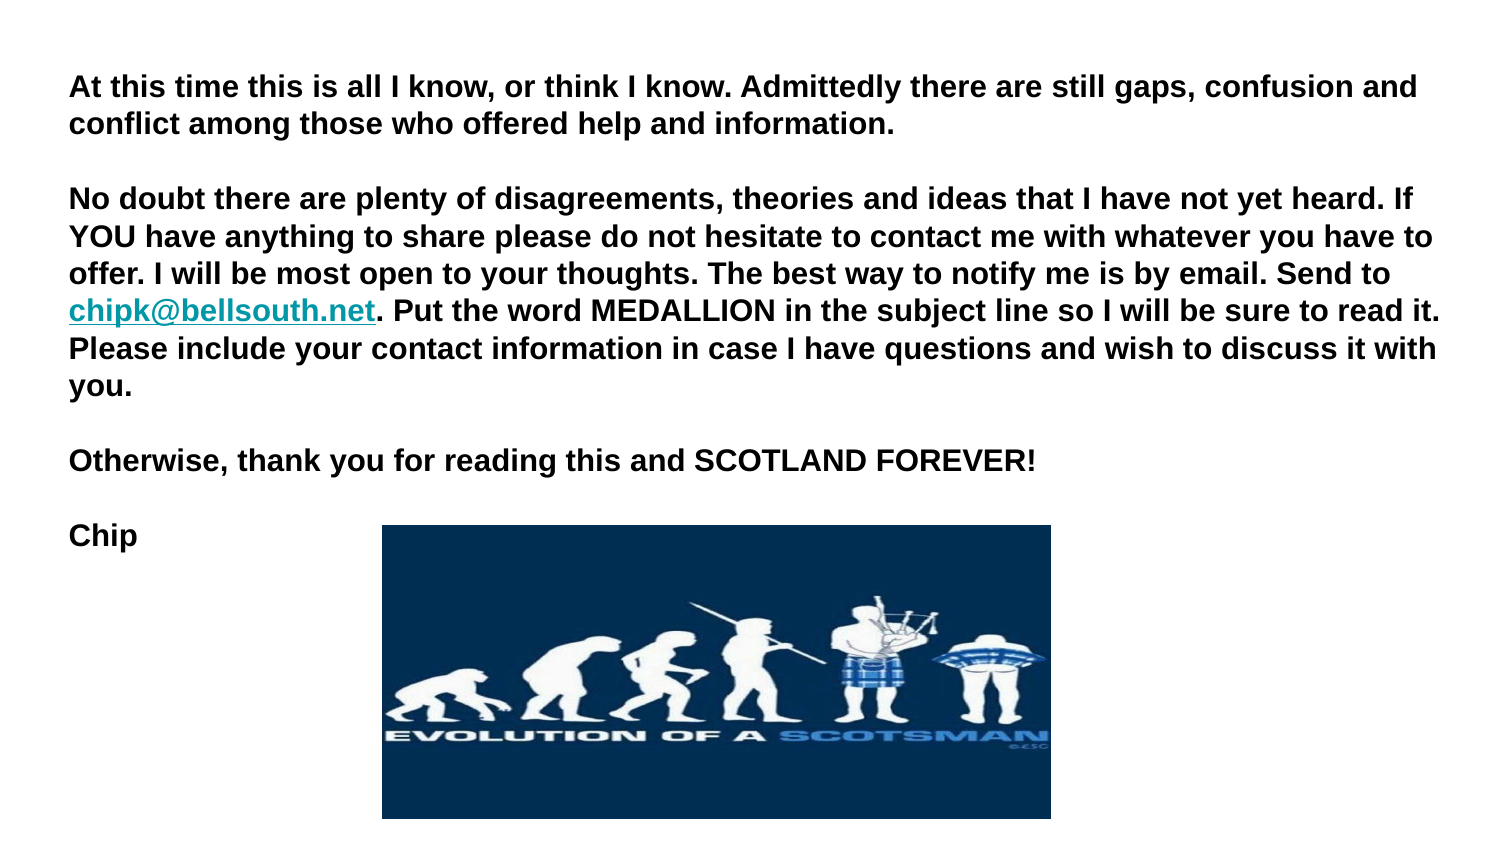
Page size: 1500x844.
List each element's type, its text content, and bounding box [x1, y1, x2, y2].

text_box At this time this is all I know, or think I know. Admittedly there are still gaps, confusion and conflict among those who offered help and information. No doubt there are plenty of disagreements, theories and ideas that I have not yet heard. If YOU have anything to share please do not hesitate to contact me with whatever you have to offer. I will be most open to your thoughts. The best way to notify me is by email. Send to chipk@bellsouth.net. Put the word MEDALLION in the subject line so I will be sure to read it. Please include your contact information in case I have questions and wish to discuss it with you. Otherwise, thank you for reading this and SCOTLAND FOREVER! Chip [53, 51, 1478, 511]
picture [382, 524, 1051, 819]
